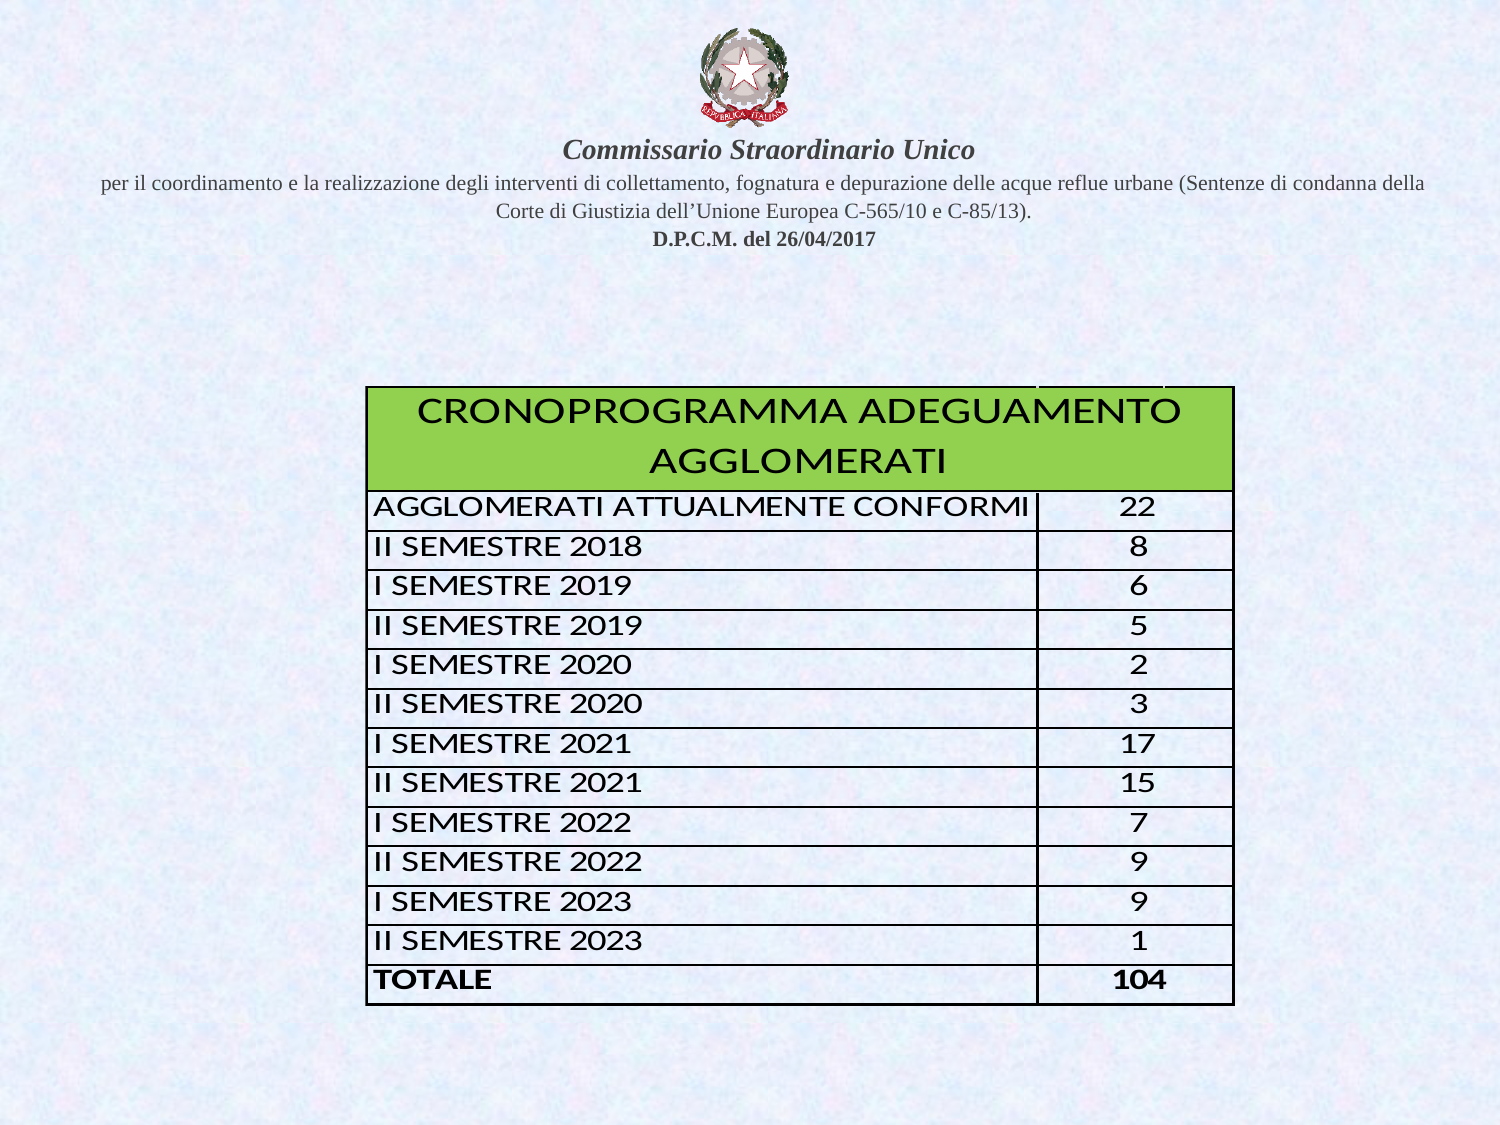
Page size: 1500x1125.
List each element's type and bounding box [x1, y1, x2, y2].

picture [697, 25, 791, 130]
list [365, 385, 1238, 1008]
